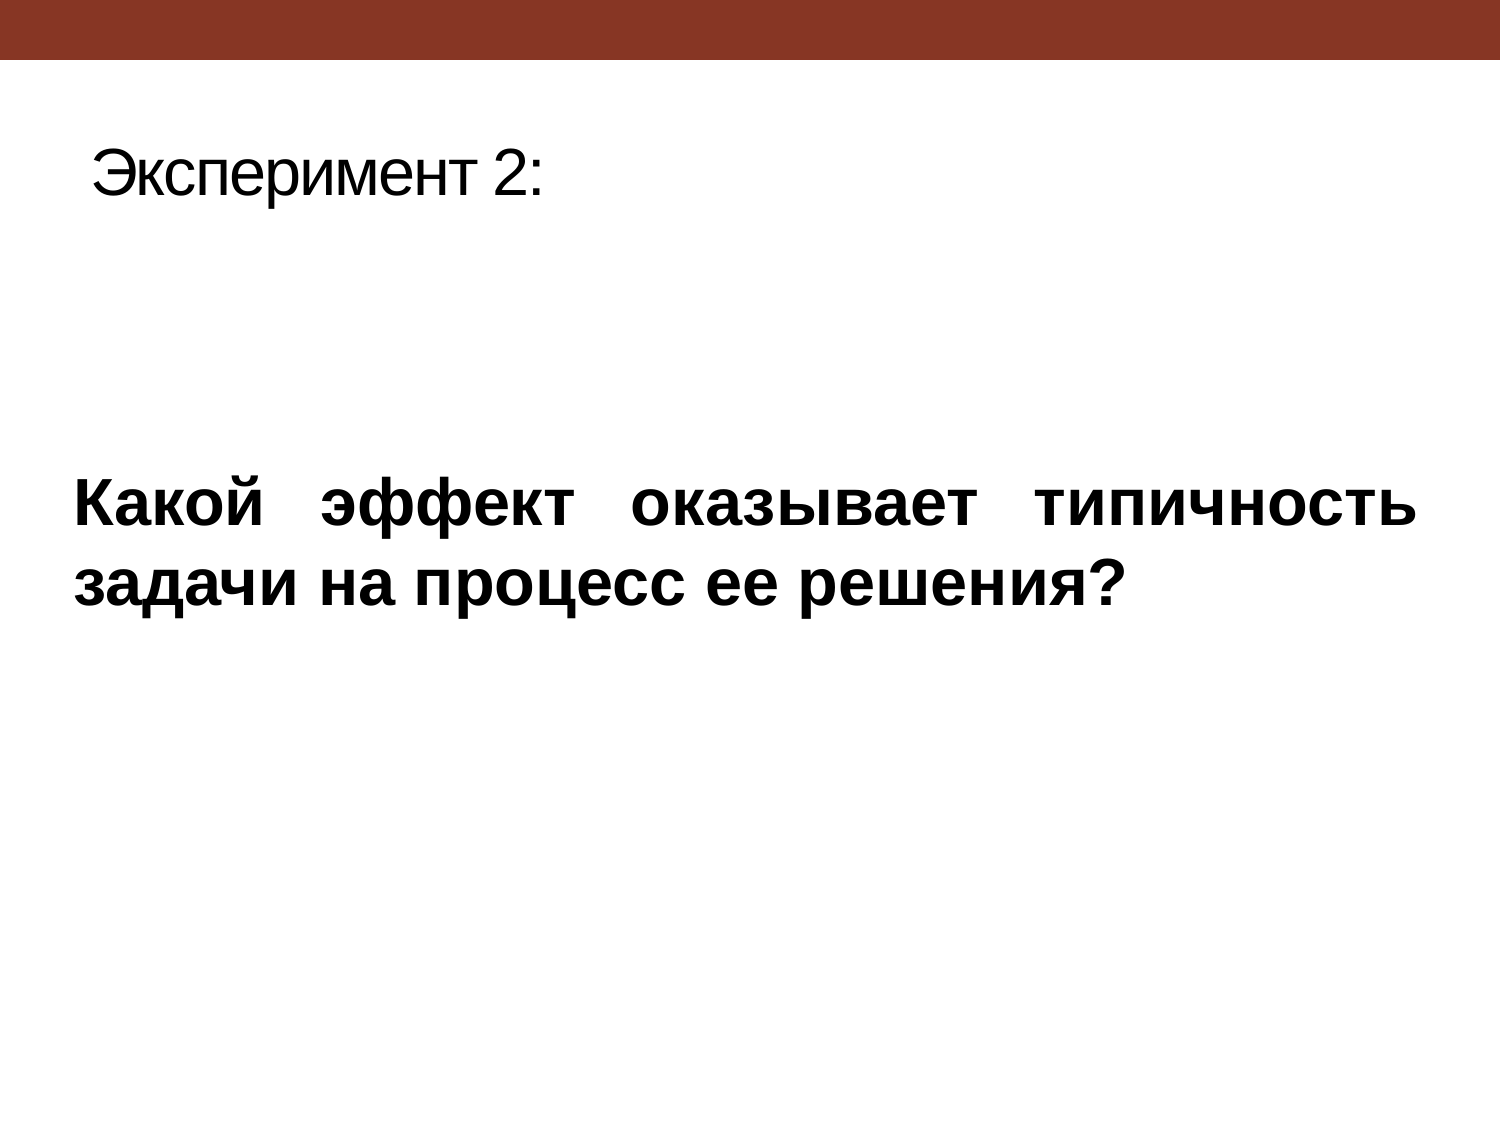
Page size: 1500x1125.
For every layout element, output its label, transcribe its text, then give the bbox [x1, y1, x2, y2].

text_box Какой эффект оказывает типичность задачи на процесс ее решения? [58, 264, 1435, 1069]
title Эксперимент 2: [75, 87, 1425, 250]
